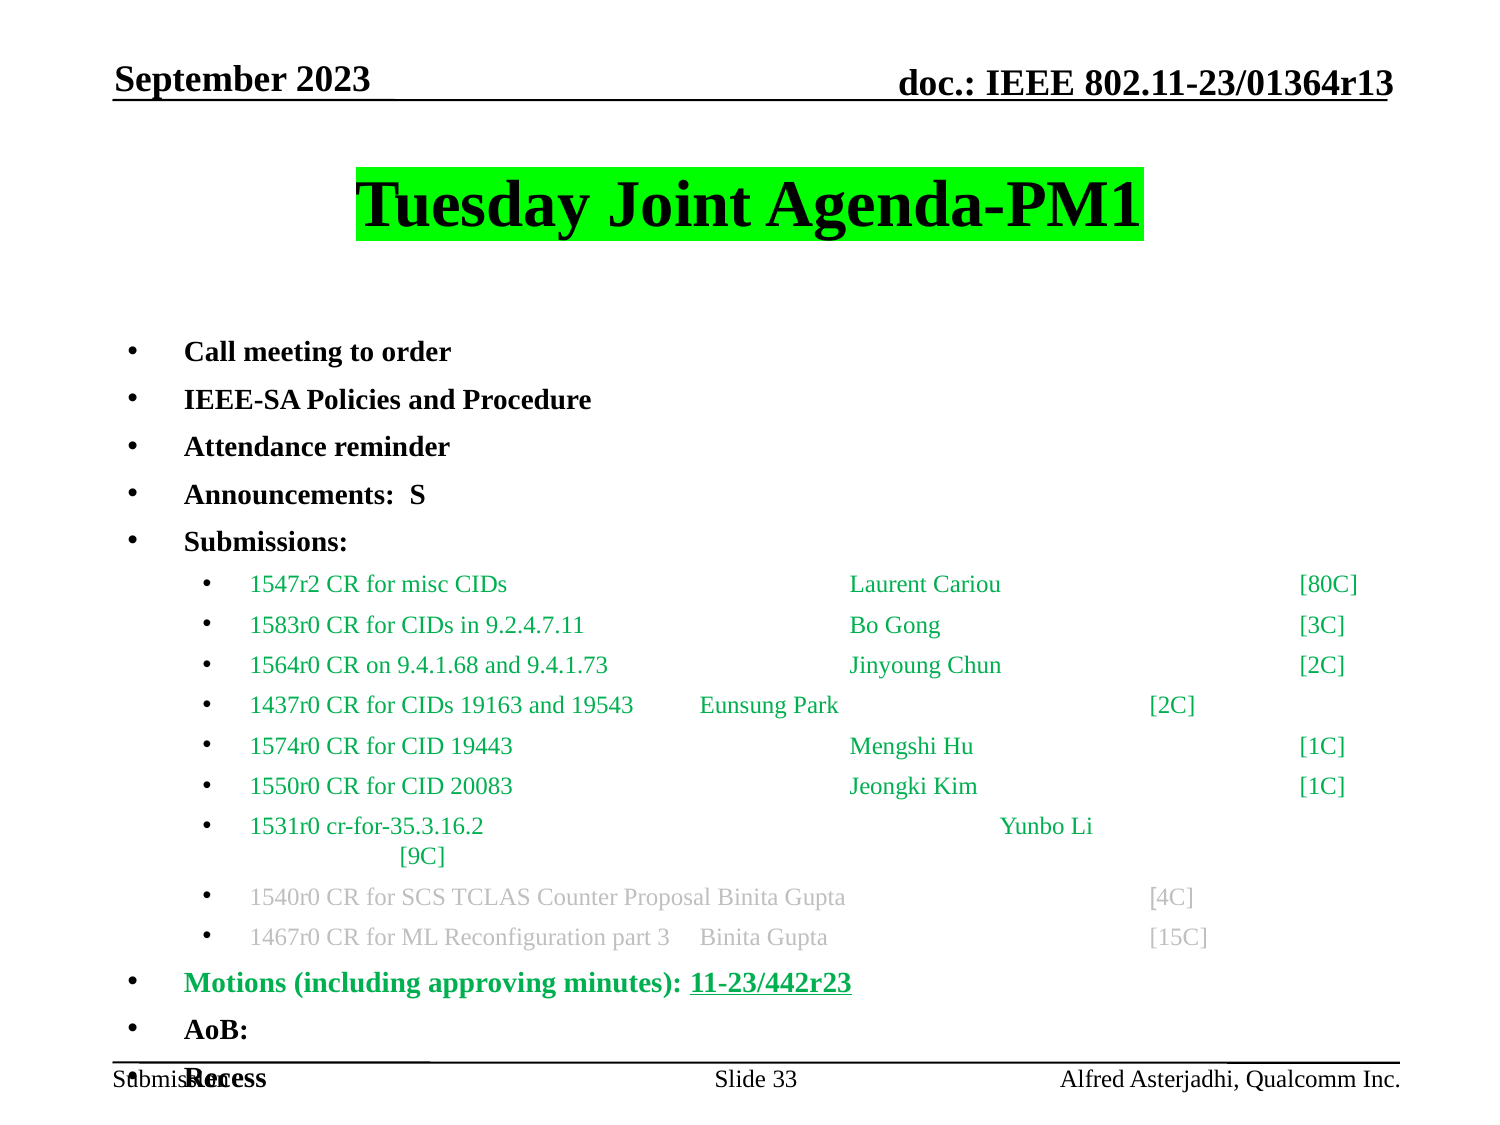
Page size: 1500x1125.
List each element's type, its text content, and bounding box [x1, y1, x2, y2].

title Tuesday Joint Agenda-PM1 [112, 112, 1388, 288]
slide_number Slide 33 [712, 1061, 800, 1123]
list Call meeting to order IEEE-SA Policies and Procedure Attendance reminder Announcements: S Submissions: 1547r2 CR for misc CIDs Laurent Cariou [80C] 1583r0 CR for CIDs in 9.2.4.7.11 Bo Gong [3C] 1564r0 CR on 9.4.1.68 and 9.4.1.73 Jinyoung Chun [2C] 1437r0 CR for CIDs 19163 and 19543 Eunsung Park [2C] 1574r0 CR for CID 19443 Mengshi Hu [1C] 1550r0 CR for CID 20083 Jeongki Kim [1C] 1531r0 cr-for-35.3.16.2 Yunbo Li [9C] 1540r0 CR for SCS TCLAS Counter Proposal Binita Gupta [4C] 1467r0 CR for ML Reconfiguration part 3 Binita Gupta [15C] Motions (including approving minutes): 11-23/442r23 AoB: Recess [112, 324, 1388, 1063]
footer Alfred Asterjadhi, Qualcomm Inc. [878, 1061, 1402, 1093]
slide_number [114, 54, 423, 100]
